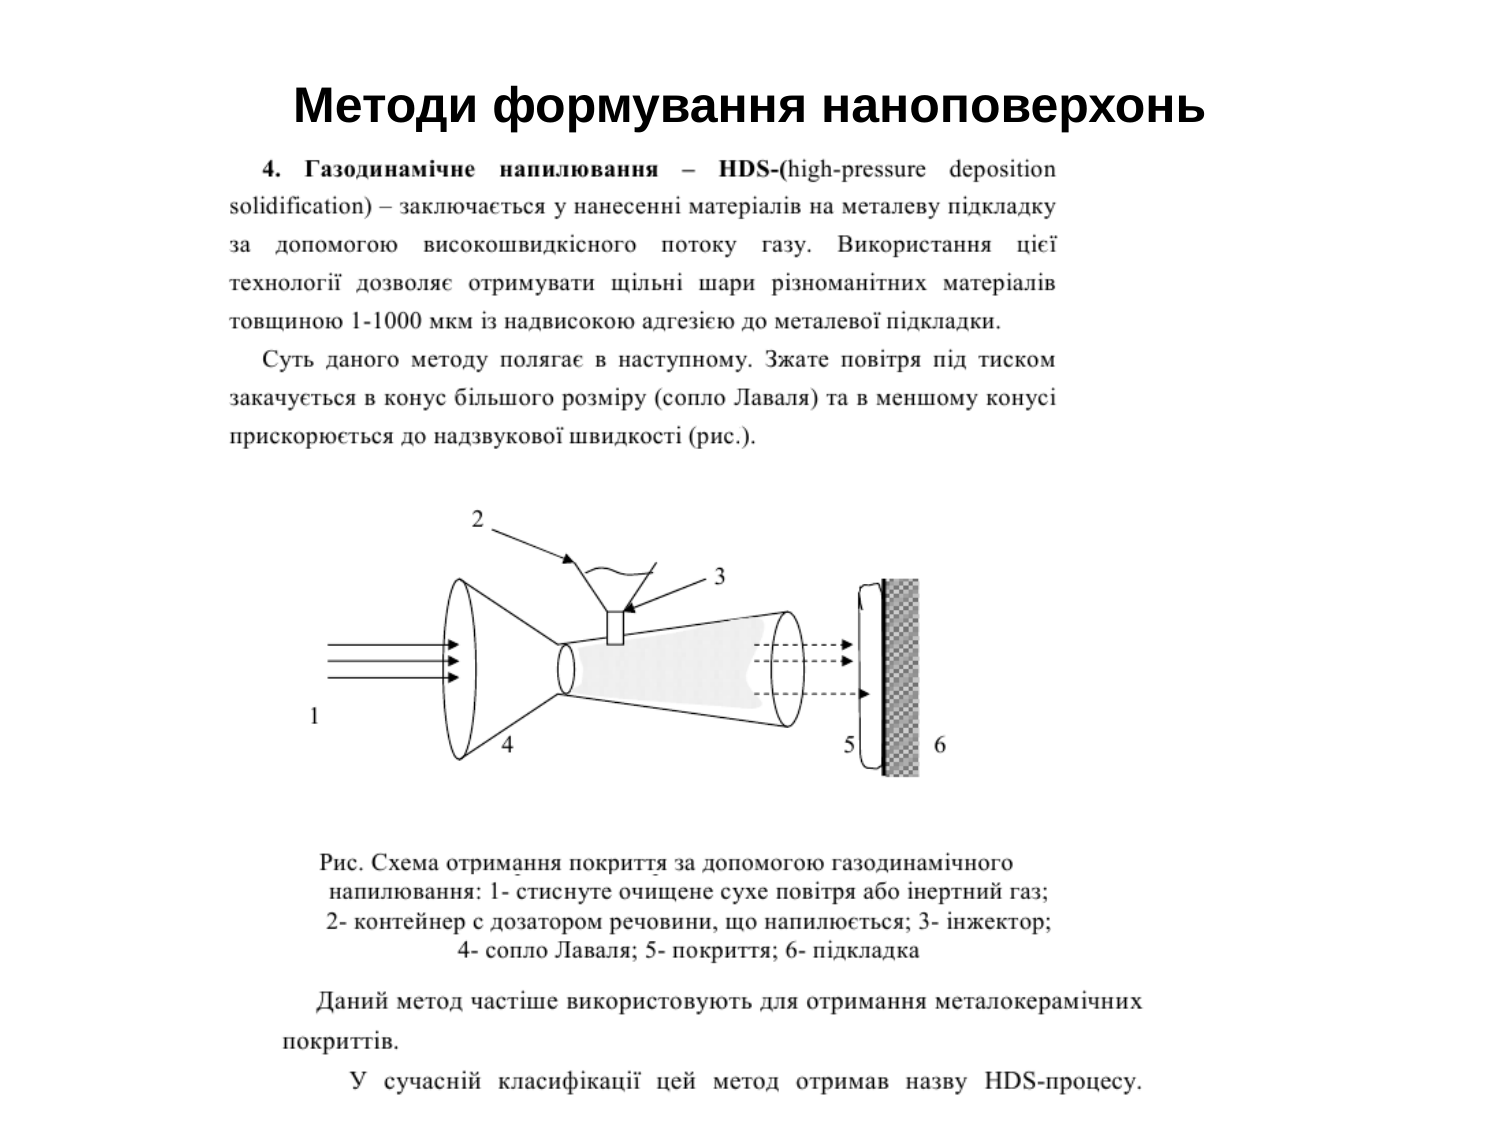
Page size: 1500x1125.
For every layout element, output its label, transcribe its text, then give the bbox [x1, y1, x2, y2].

picture [265, 975, 1152, 1099]
title Методи формування наноповерхонь [74, 44, 1426, 162]
picture [206, 148, 1129, 966]
